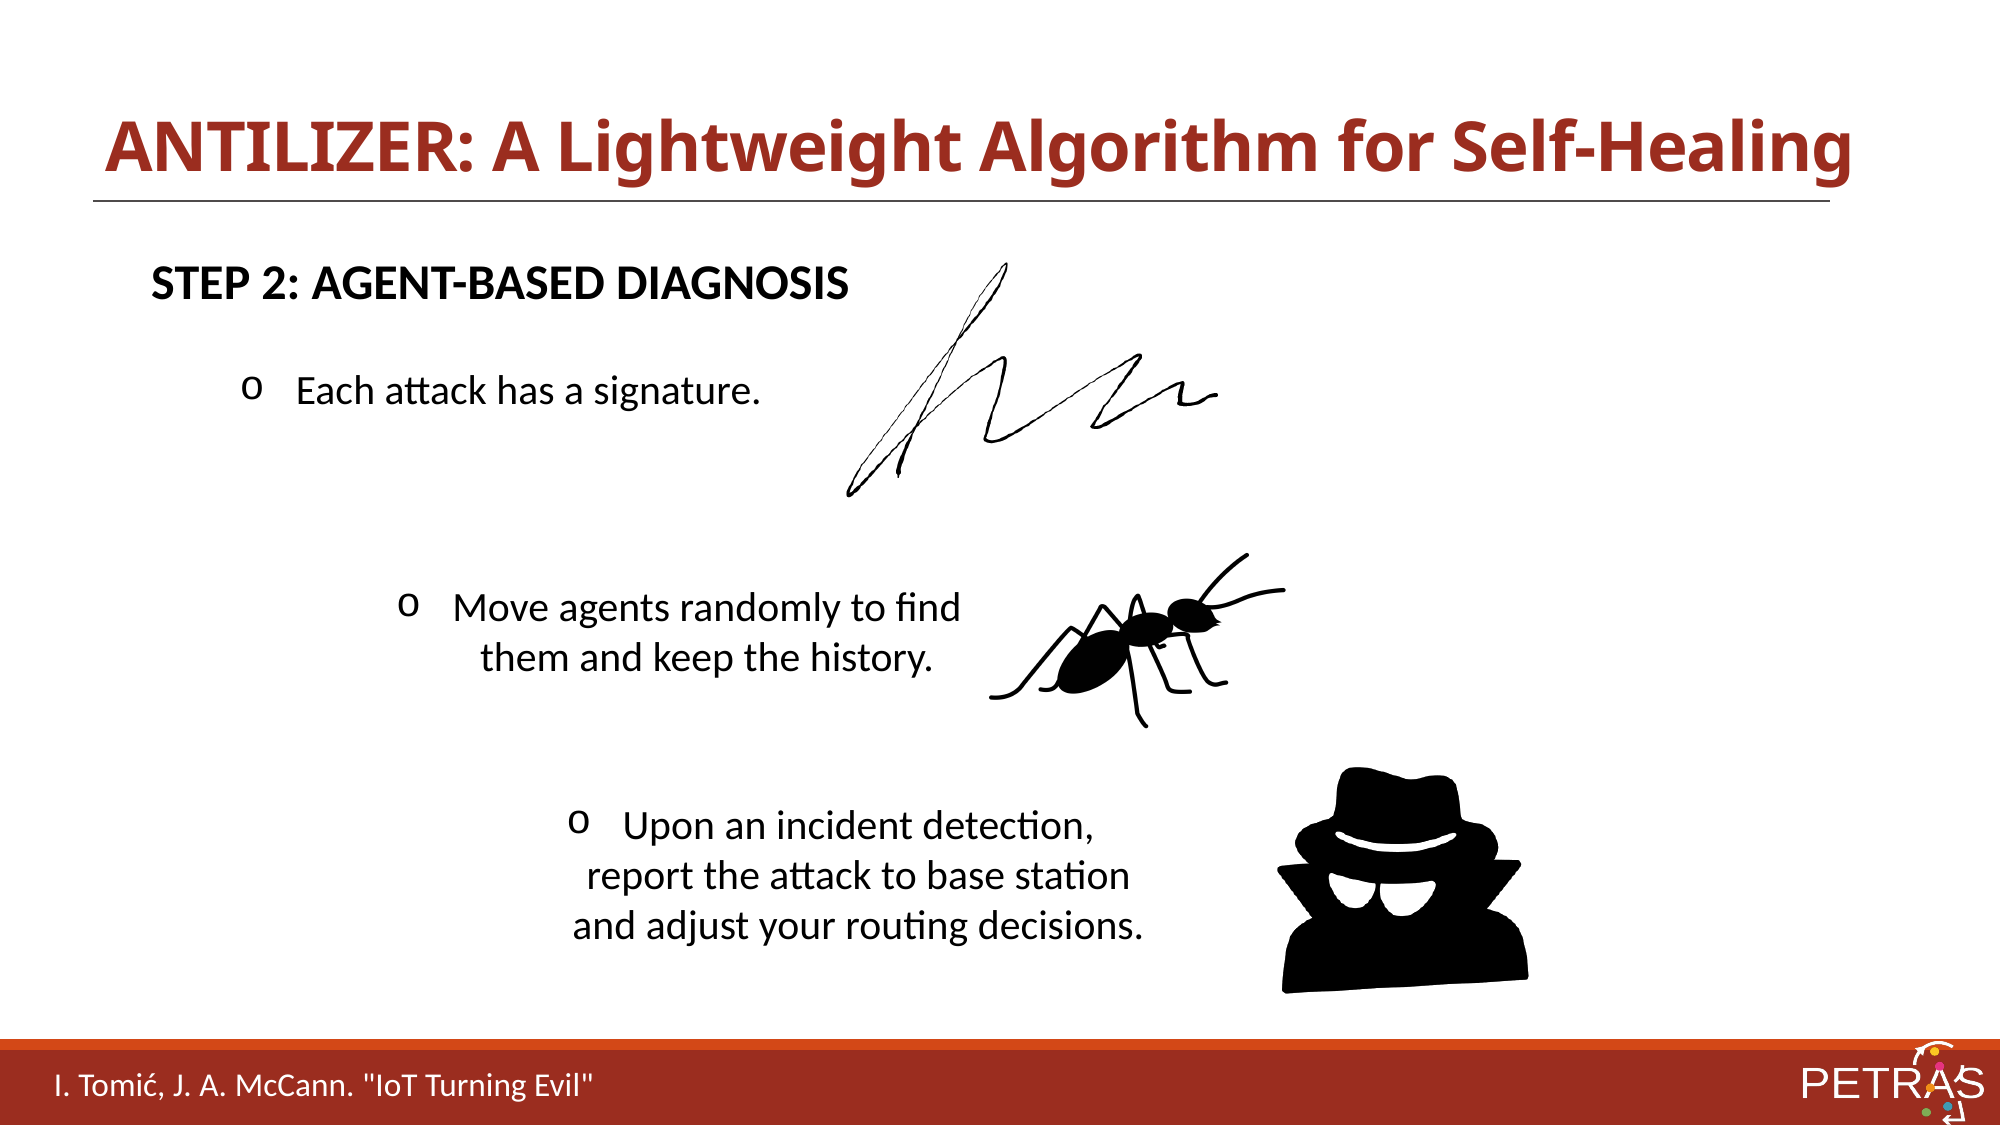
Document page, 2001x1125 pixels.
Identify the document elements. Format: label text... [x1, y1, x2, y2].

text_box [865, 242, 1854, 310]
picture [1799, 1041, 1990, 1125]
text_box STEP 2: AGENT-BASED DIAGNOSIS [136, 242, 865, 318]
text_box Upon an incident detection, report the attack to base station and adjust your routing decisions. [500, 790, 1161, 956]
text_box Each attack has a signature. [170, 355, 831, 421]
title ANTILIZER: A Lightweight Algorithm for Self-Healing [90, 52, 1904, 193]
footer I. Tomić, J. A. McCann. "IoT Turning Evil" [38, 1053, 736, 1114]
text_box Move agents randomly to find them and keep the history. [349, 572, 987, 688]
picture [839, 258, 1607, 1072]
